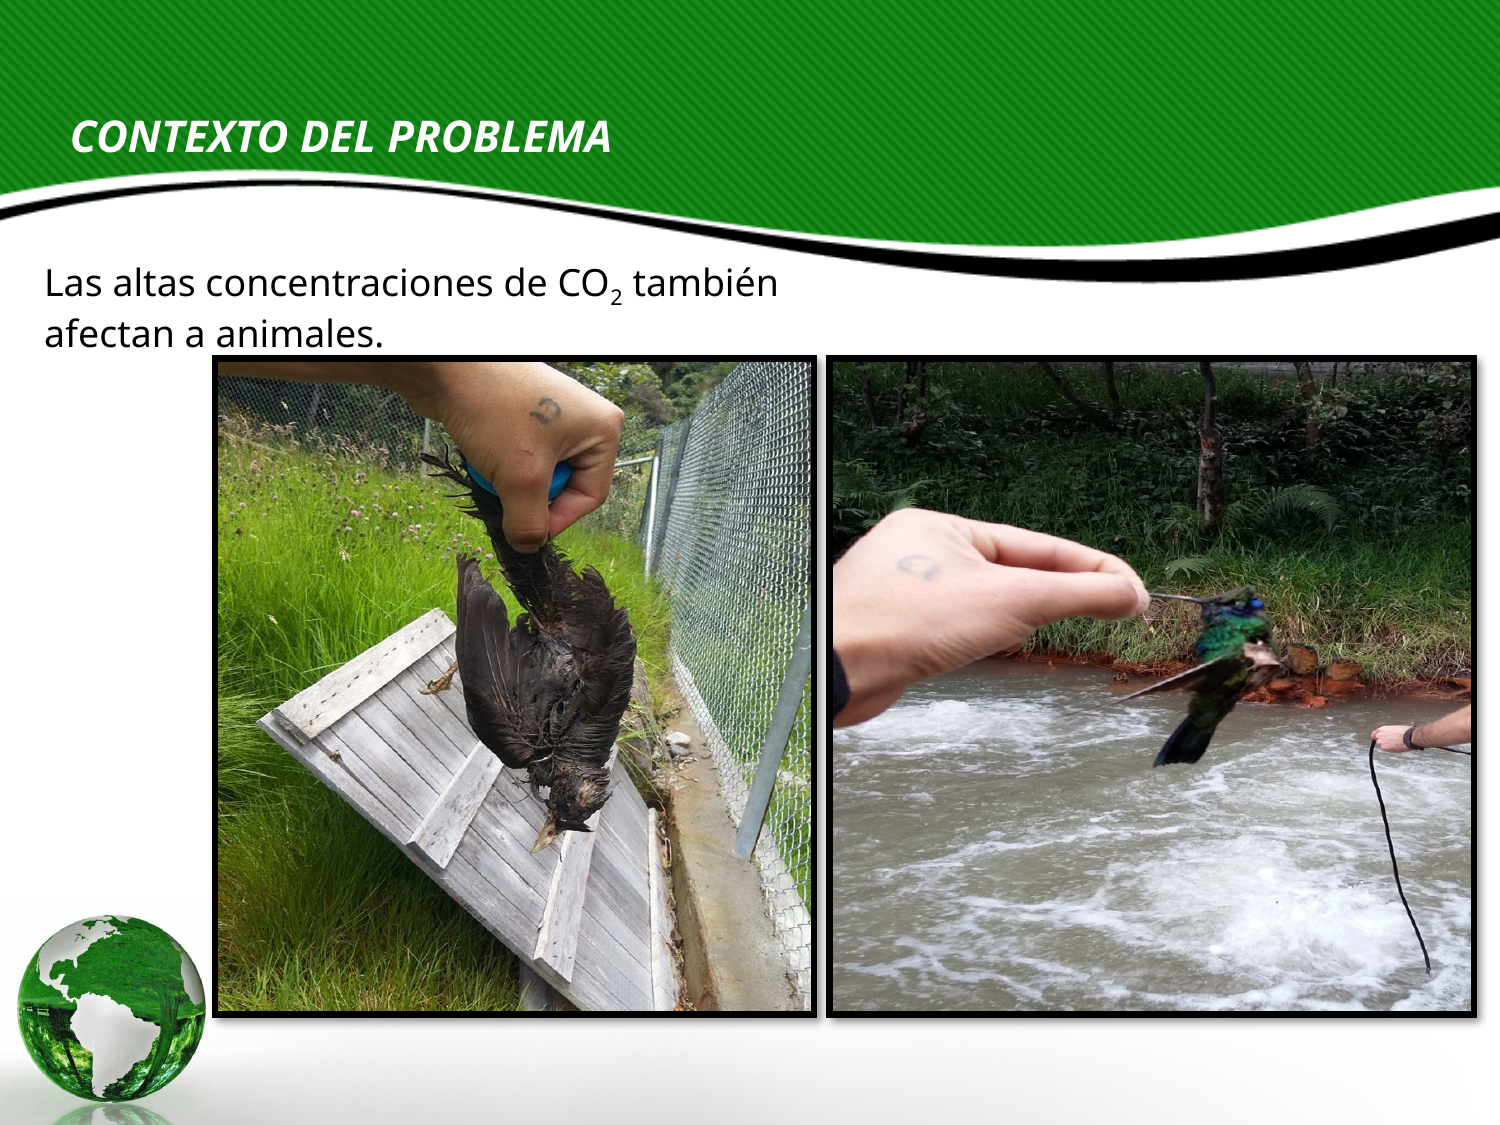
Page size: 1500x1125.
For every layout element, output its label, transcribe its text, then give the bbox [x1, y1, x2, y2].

picture [0, 0, 1500, 1125]
text_box Las altas concentraciones de CO2 también afectan a animales. [29, 251, 865, 363]
text_box CONTEXTO DEL PROBLEMA [55, 101, 975, 170]
